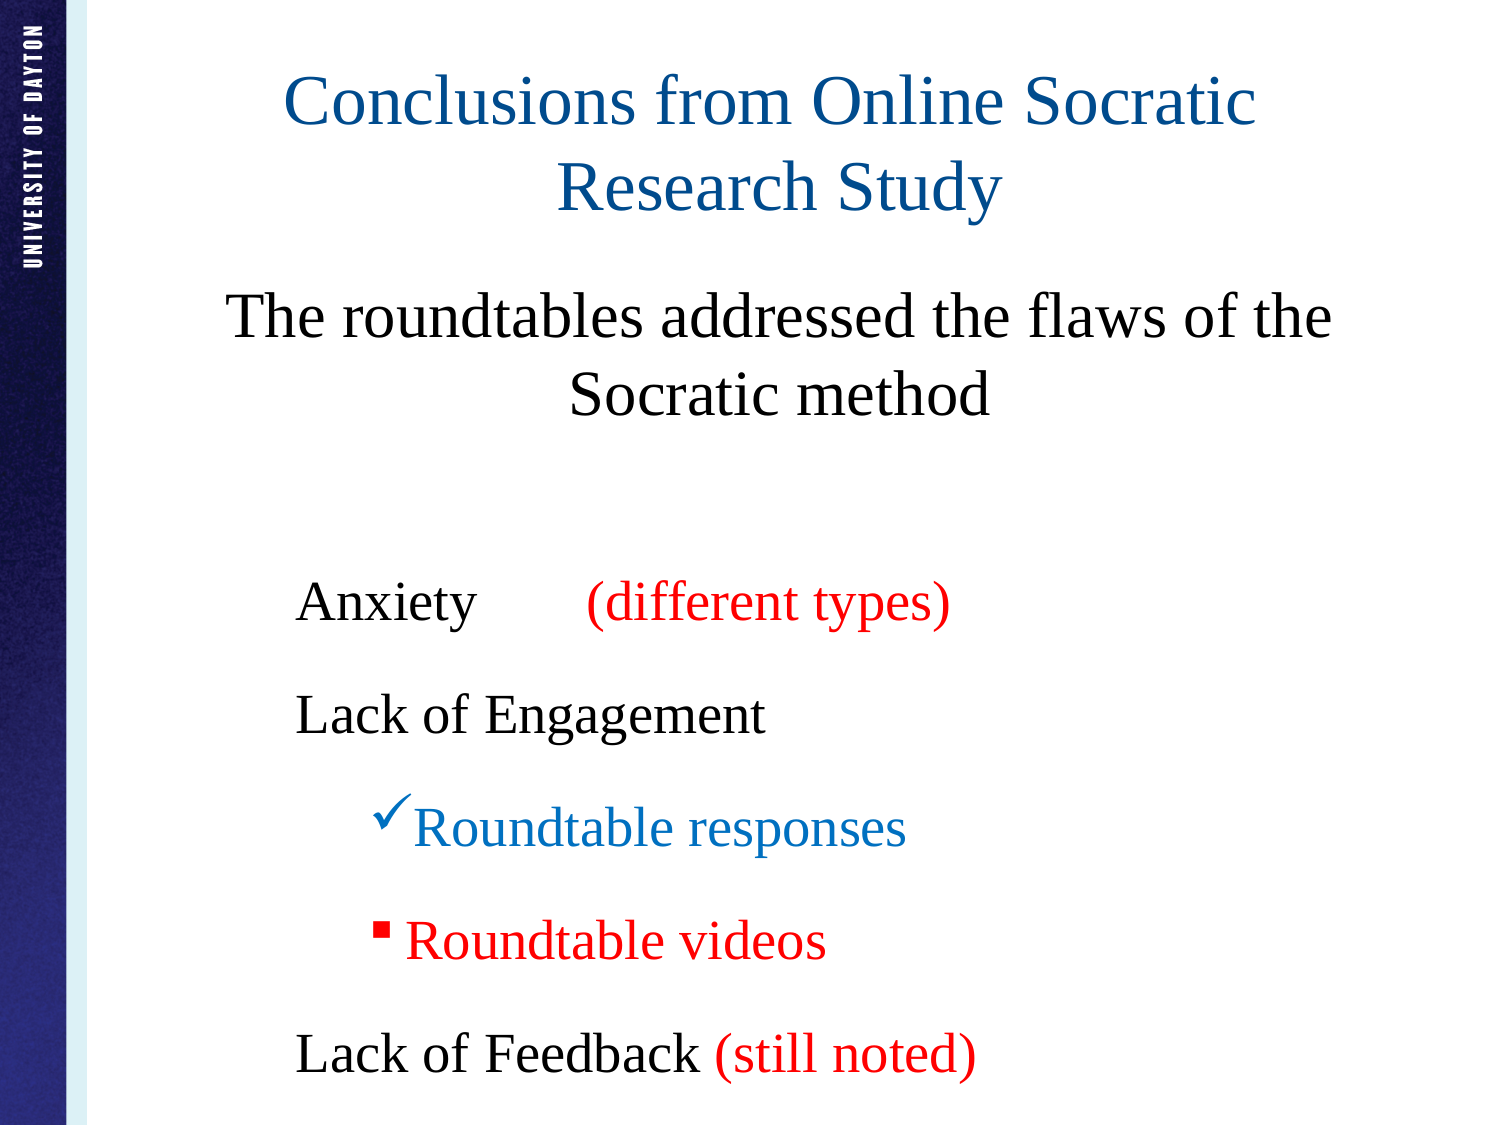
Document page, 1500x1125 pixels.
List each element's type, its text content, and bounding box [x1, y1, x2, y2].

picture [0, 0, 1500, 1125]
title Conclusions from Online Socratic Research Study [135, 45, 1425, 194]
list The roundtables addressed the flaws of the Socratic method Anxiety (different types) Lack of Engagement Roundtable responses Roundtable videos Lack of Feedback (still noted) [135, 194, 1425, 1093]
